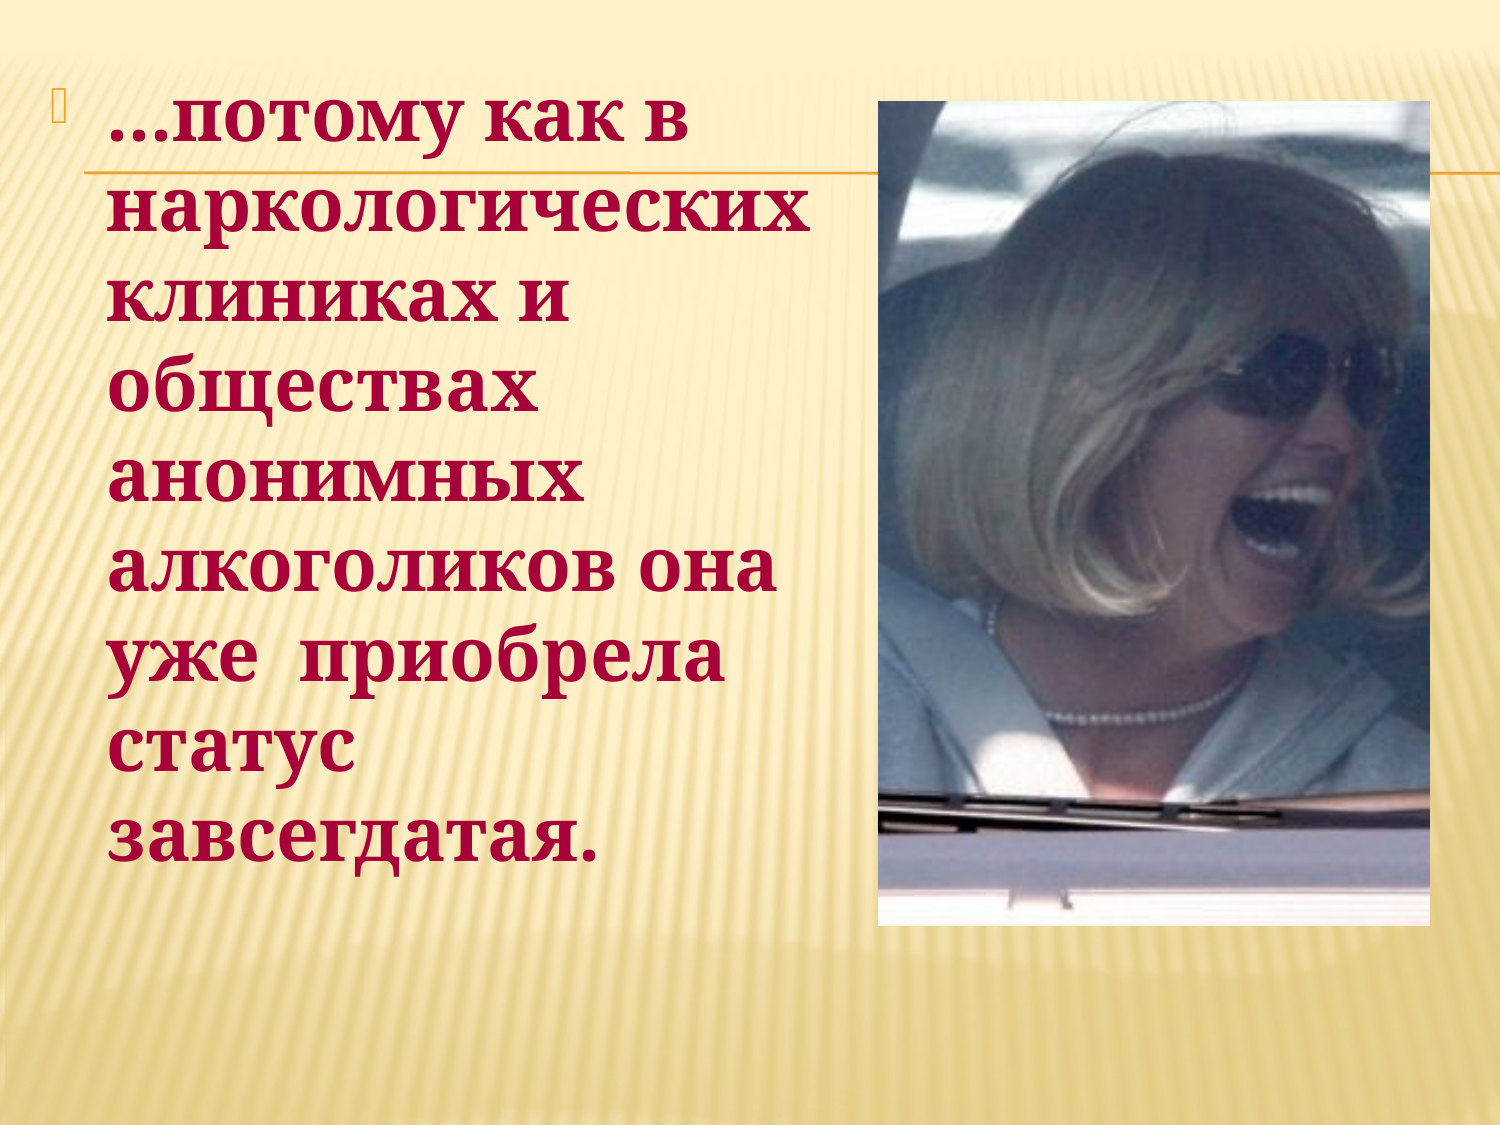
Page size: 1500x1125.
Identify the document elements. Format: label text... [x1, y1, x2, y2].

list ...потому как в наркологических клиниках и обществах анонимных алкоголиков она уже приобрела статус завсегдатая. [34, 58, 880, 969]
picture [878, 101, 1430, 926]
